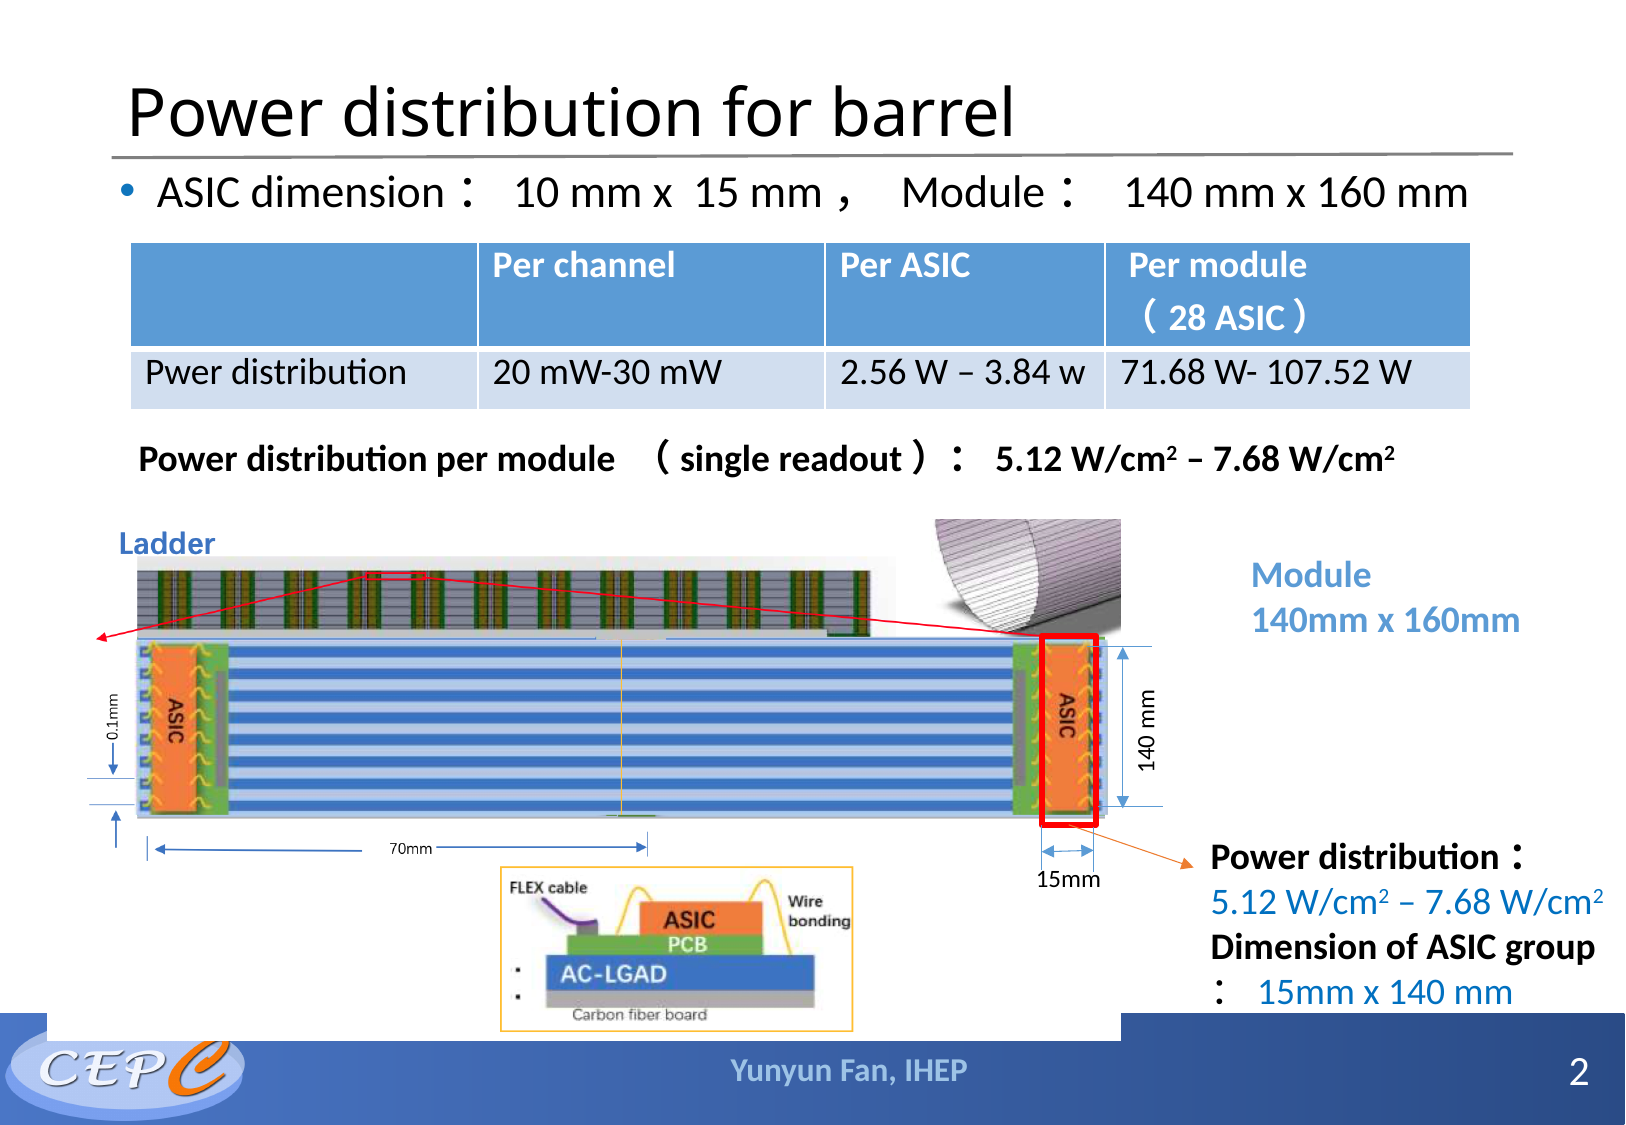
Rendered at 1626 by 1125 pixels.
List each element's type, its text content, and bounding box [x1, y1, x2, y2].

table_header Per module （28 ASIC） [1106, 243, 1470, 346]
list ASIC dimension：10 mm x 15 mm， Module： 140 mm x 160 mm [104, 160, 1506, 519]
table_cell Pwer distribution [131, 352, 477, 409]
table_header Per ASIC [826, 243, 1104, 346]
table_cell 2.56 W – 3.84 w [826, 352, 1104, 409]
text_box Power distribution per module （single readout）：5.12 W/cm2 – 7.68 W/cm2 [123, 426, 1487, 519]
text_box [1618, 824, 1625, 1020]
table_header Per channel [479, 243, 824, 346]
table_cell 71.68 W- 107.52 W [1106, 352, 1470, 409]
table_header [131, 243, 477, 346]
picture [0, 1012, 250, 1125]
title Power distribution for barrel [111, 59, 1514, 170]
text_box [47, 519, 1618, 1041]
table_cell 20 mW-30 mW [479, 352, 824, 409]
